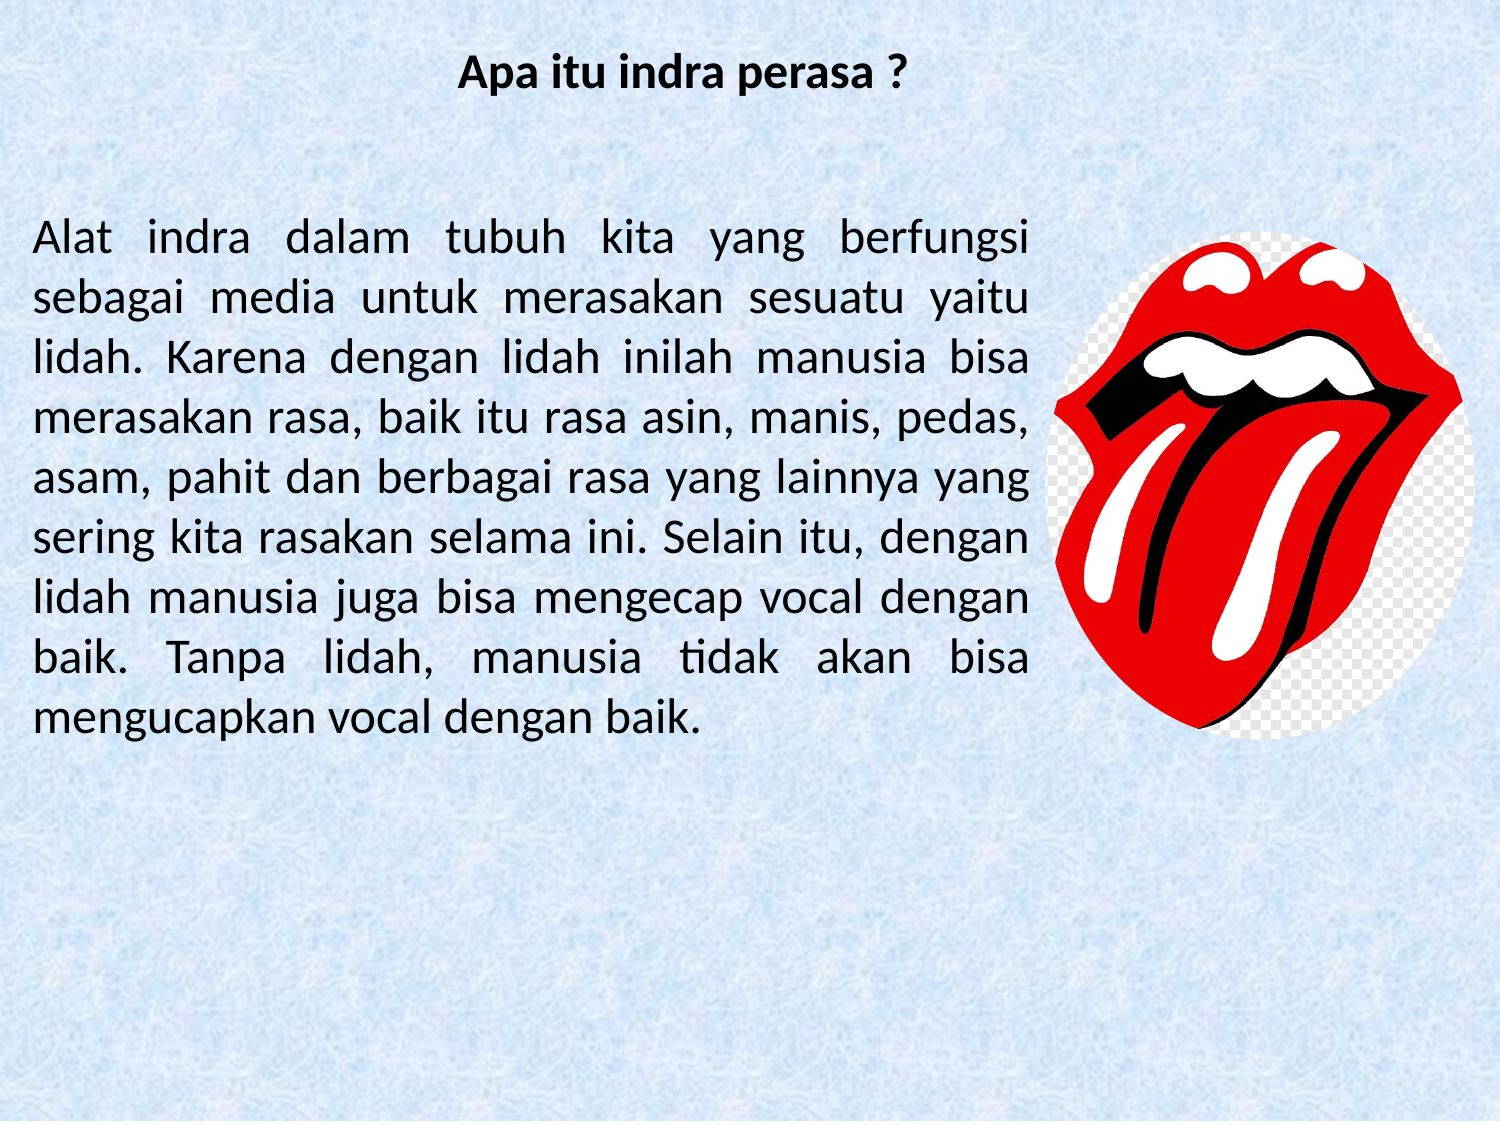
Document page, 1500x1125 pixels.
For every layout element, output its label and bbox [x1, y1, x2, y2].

list [0, 0, 1500, 1121]
picture [1044, 231, 1476, 740]
